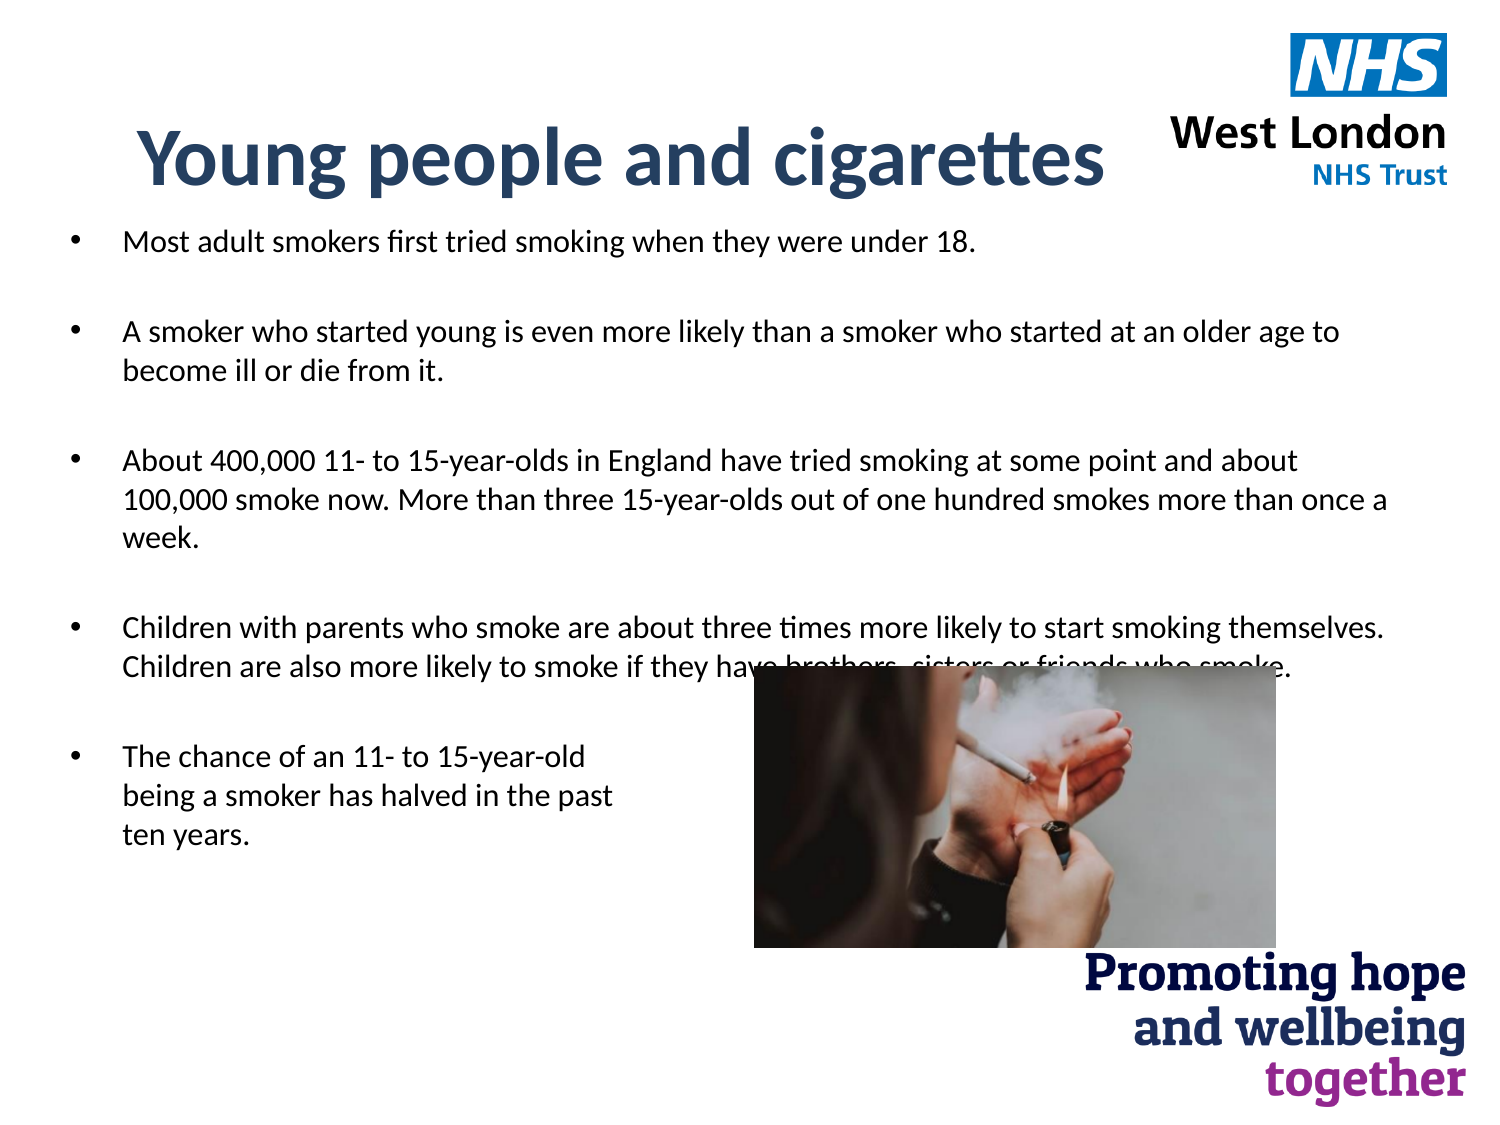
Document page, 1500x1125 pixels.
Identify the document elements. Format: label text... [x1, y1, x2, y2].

picture [1169, 33, 1447, 185]
picture [753, 666, 1469, 1109]
list Most adult smokers first tried smoking when they were under 18. A smoker who started young is even more likely than a smoker who started at an older age to become ill or die from it. About 400,000 11- to 15-year-olds in England have tried smoking at some point and about 100,000 smoke now. More than three 15-year-olds out of one hundred smokes more than once a week. Children with parents who smoke are about three times more likely to start smoking themselves. Children are also more likely to smoke if they have brothers, sisters or friends who smoke. The chance of an 11- to 15-year-old being a smoker has halved in the past ten years. [55, 212, 1406, 879]
title Young people and cigarettes [122, 58, 1172, 212]
